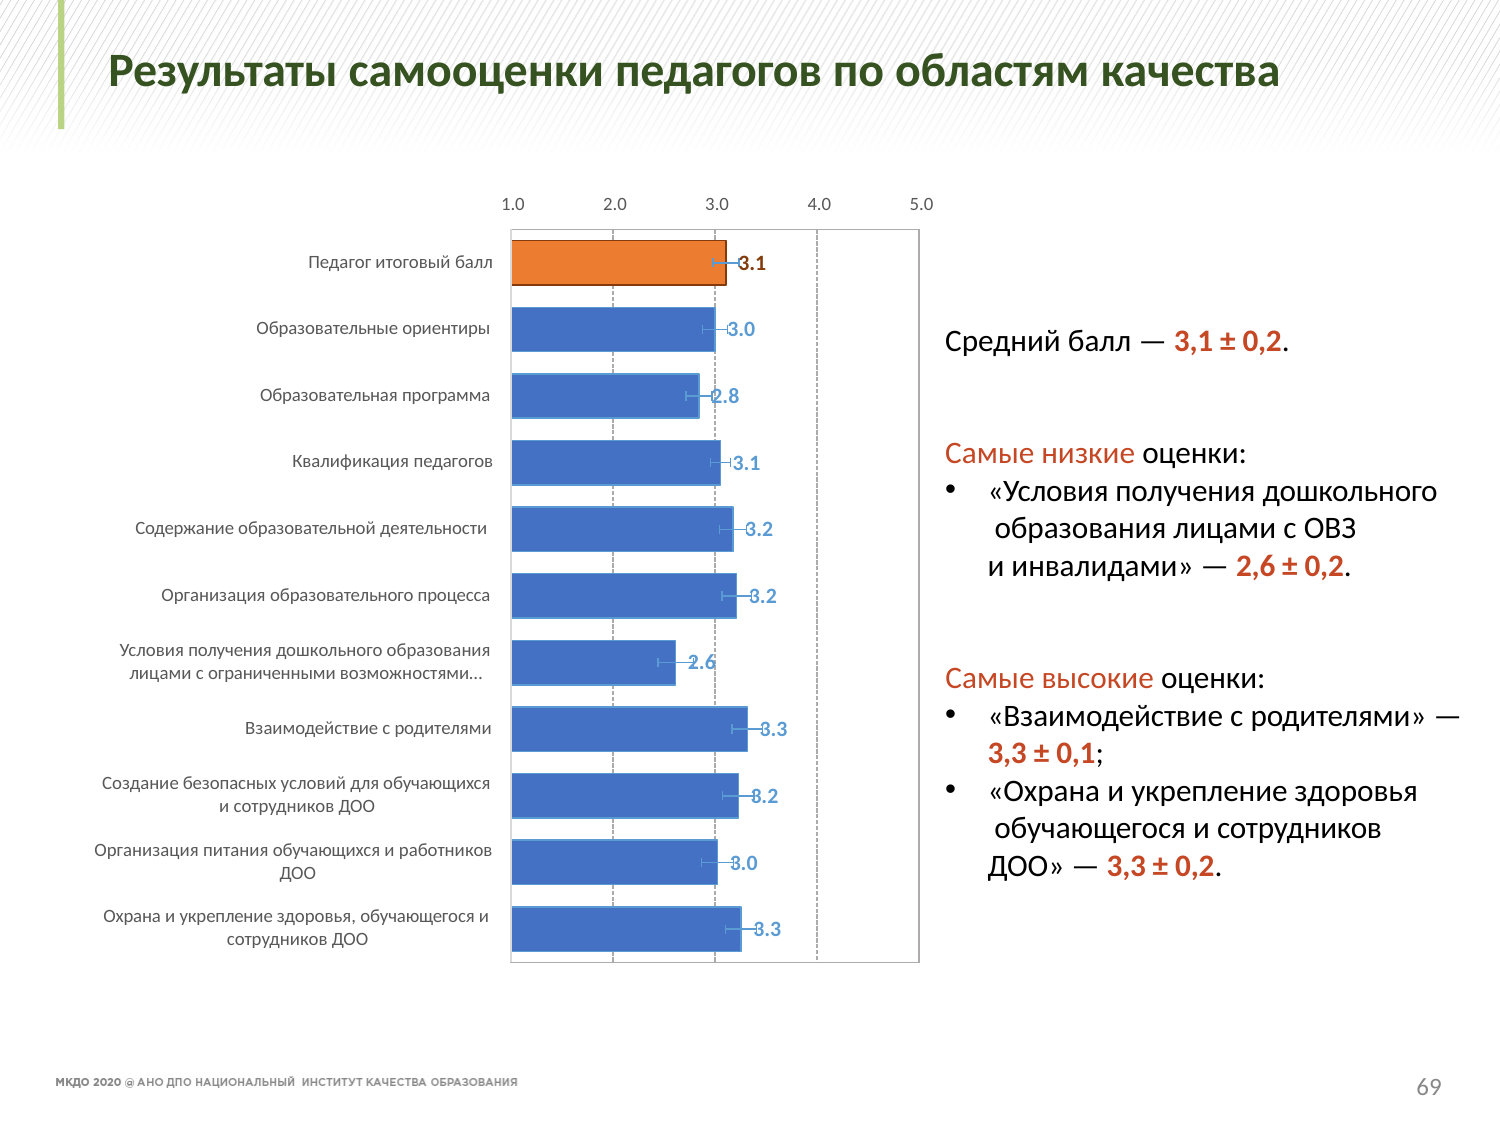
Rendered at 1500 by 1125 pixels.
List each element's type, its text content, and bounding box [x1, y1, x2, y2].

text_box Образовательные ориентиры [254, 313, 496, 339]
text_box 3.0 [703, 189, 732, 215]
text_box Создание безопасных условий для обучающихся и сотрудников ДОО [100, 768, 496, 817]
text_box 3.0 [727, 845, 761, 875]
text_box 2.6 [685, 646, 719, 675]
text_box 3.3 [751, 912, 784, 941]
text_box [511, 307, 716, 352]
text_box [511, 440, 721, 485]
title Результаты самооценки педагогов по областям качества [106, 36, 1293, 227]
text_box 3.2 [748, 779, 782, 808]
picture [0, 0, 1500, 1088]
text_box Образовательная программа [257, 380, 496, 406]
text_box [511, 907, 742, 952]
text_box 3.3 [757, 712, 791, 742]
text_box [511, 573, 737, 619]
text_box Педагог итоговый балл [306, 247, 496, 272]
text_box [511, 640, 676, 685]
text_box 3.2 [743, 512, 776, 542]
text_box Организация образовательного процесса [159, 580, 496, 605]
text_box [511, 840, 718, 885]
text_box 4.0 [805, 189, 834, 215]
text_box Содержание образовательной деятельности [133, 513, 496, 539]
text_box [511, 373, 700, 419]
text_box Самые низкие оценки: «Условия получения дошкольного образования лицами с ОВЗ и инвалидами» — 2,6 ± 0,2. [943, 430, 1445, 583]
text_box 1.0 [499, 189, 527, 215]
text_box [511, 707, 748, 752]
text_box [511, 240, 727, 285]
slide_number 69 [1412, 1074, 1446, 1125]
text_box 2.0 [601, 189, 630, 215]
text_box 3.1 [736, 246, 769, 275]
text_box Взаимодействие с родителями [243, 713, 496, 739]
text_box Средний балл — 3,1 ± 0,2. [943, 318, 1294, 358]
text_box 3.1 [730, 446, 764, 475]
text_box [511, 229, 920, 963]
text_box 2.8 [709, 379, 742, 408]
text_box Самые высокие оценки: [943, 655, 1269, 693]
text_box Организация питания обучающихся и работников ДОО [92, 835, 496, 883]
text_box [511, 507, 733, 552]
text_box «Взаимодействие с родителями» — 3,3 ± 0,1; «Охрана и укрепление здоровья обучающегося и сотрудников ДОО» — 3,3 ± 0,2. [943, 693, 1467, 883]
text_box Квалификация педагогов [290, 447, 496, 472]
text_box 5.0 [907, 189, 936, 215]
text_box Охрана и укрепление здоровья, обучающегося и сотрудников ДОО [101, 902, 496, 950]
text_box [511, 773, 739, 819]
text_box Условия получения дошкольного образования лицами с ограниченными возможностями… [117, 635, 496, 683]
text_box 3.2 [746, 579, 780, 608]
text_box 3.0 [725, 312, 758, 342]
